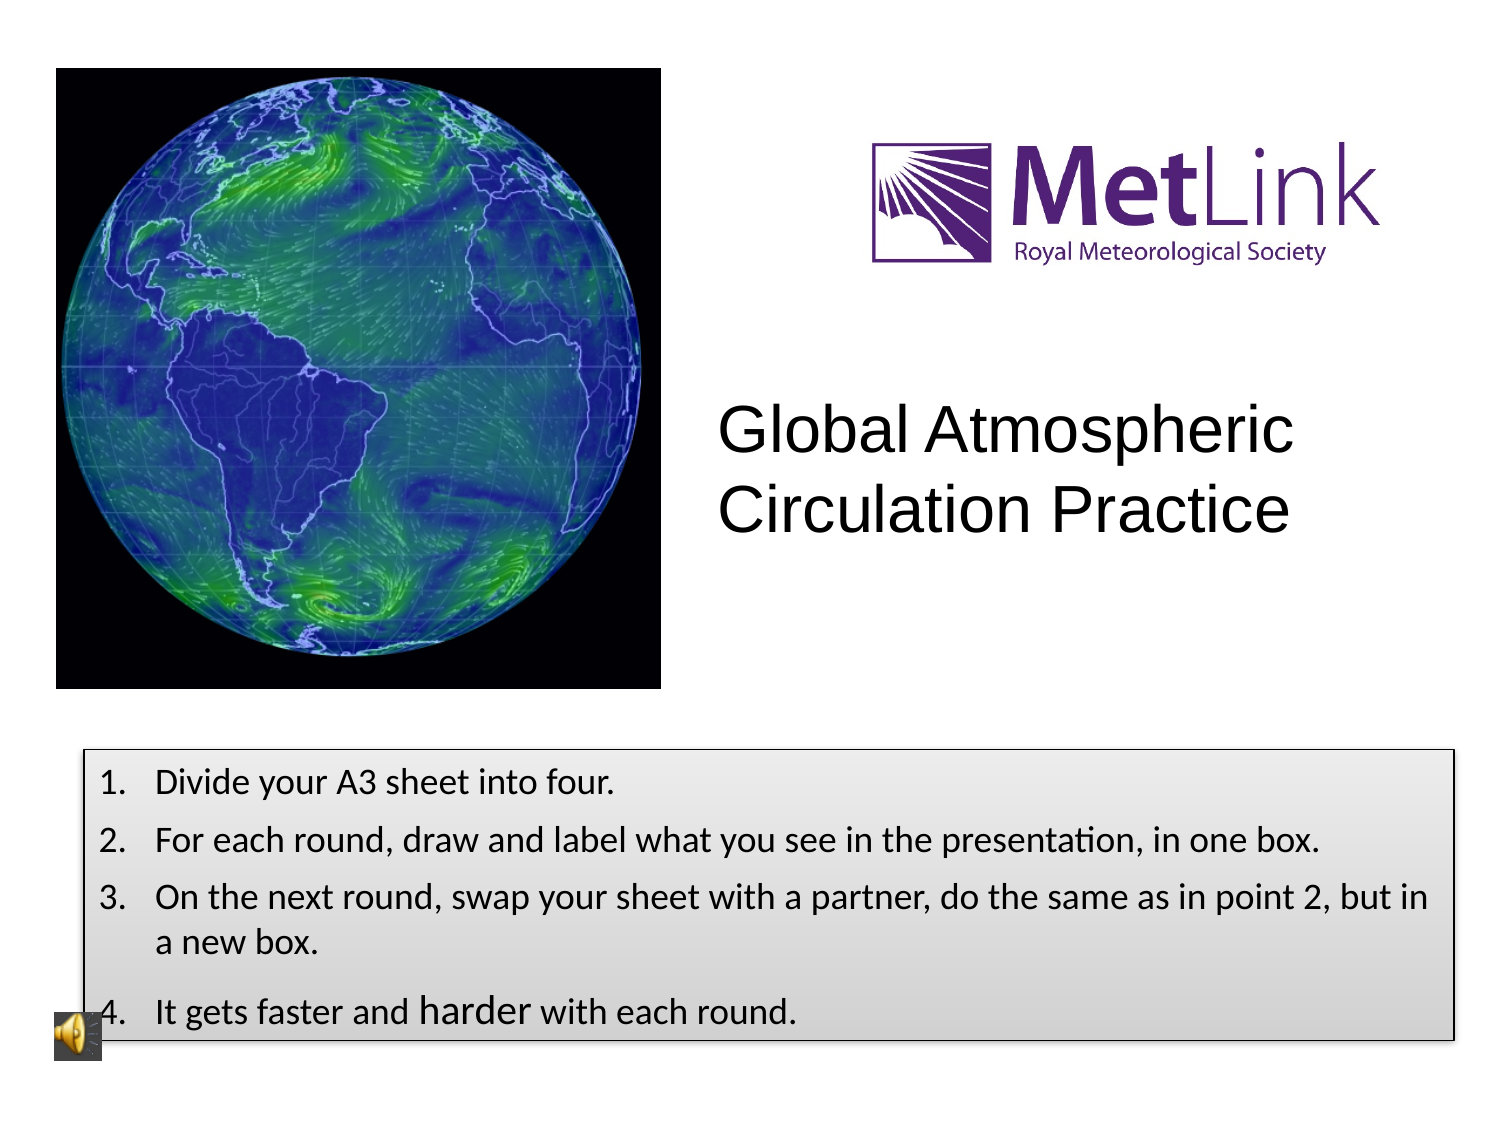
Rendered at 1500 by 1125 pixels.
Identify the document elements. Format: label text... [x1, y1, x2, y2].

picture [752, 24, 1499, 379]
picture [56, 68, 661, 689]
text_box Divide your A3 sheet into four. For each round, draw and label what you see in the presentation, in one box. On the next round, swap your sheet with a partner, do the same as in point 2, but in a new box. It gets faster and harder with each round. [83, 749, 1455, 1041]
picture [52, 1011, 104, 1062]
text_box Global Atmospheric Circulation Practice [702, 378, 1406, 554]
